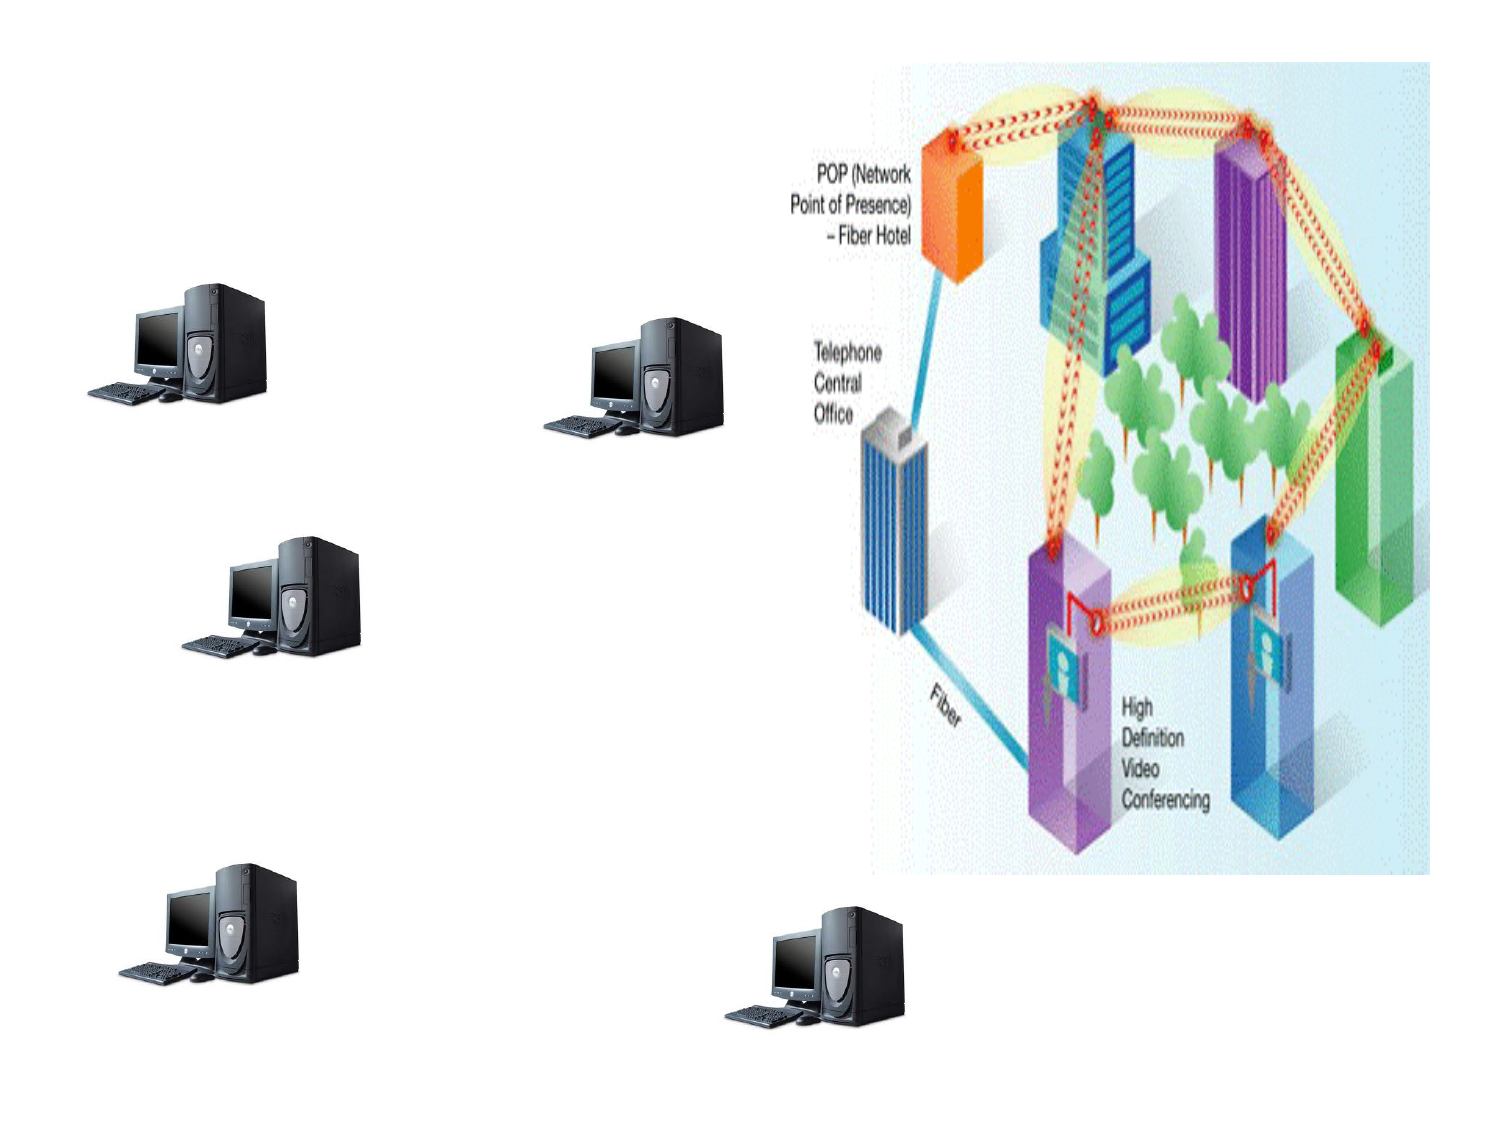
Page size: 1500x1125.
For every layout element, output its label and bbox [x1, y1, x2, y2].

picture [112, 854, 301, 993]
picture [718, 897, 907, 1036]
picture [174, 527, 364, 666]
picture [537, 308, 726, 447]
picture [787, 62, 1430, 876]
list [81, 274, 270, 413]
